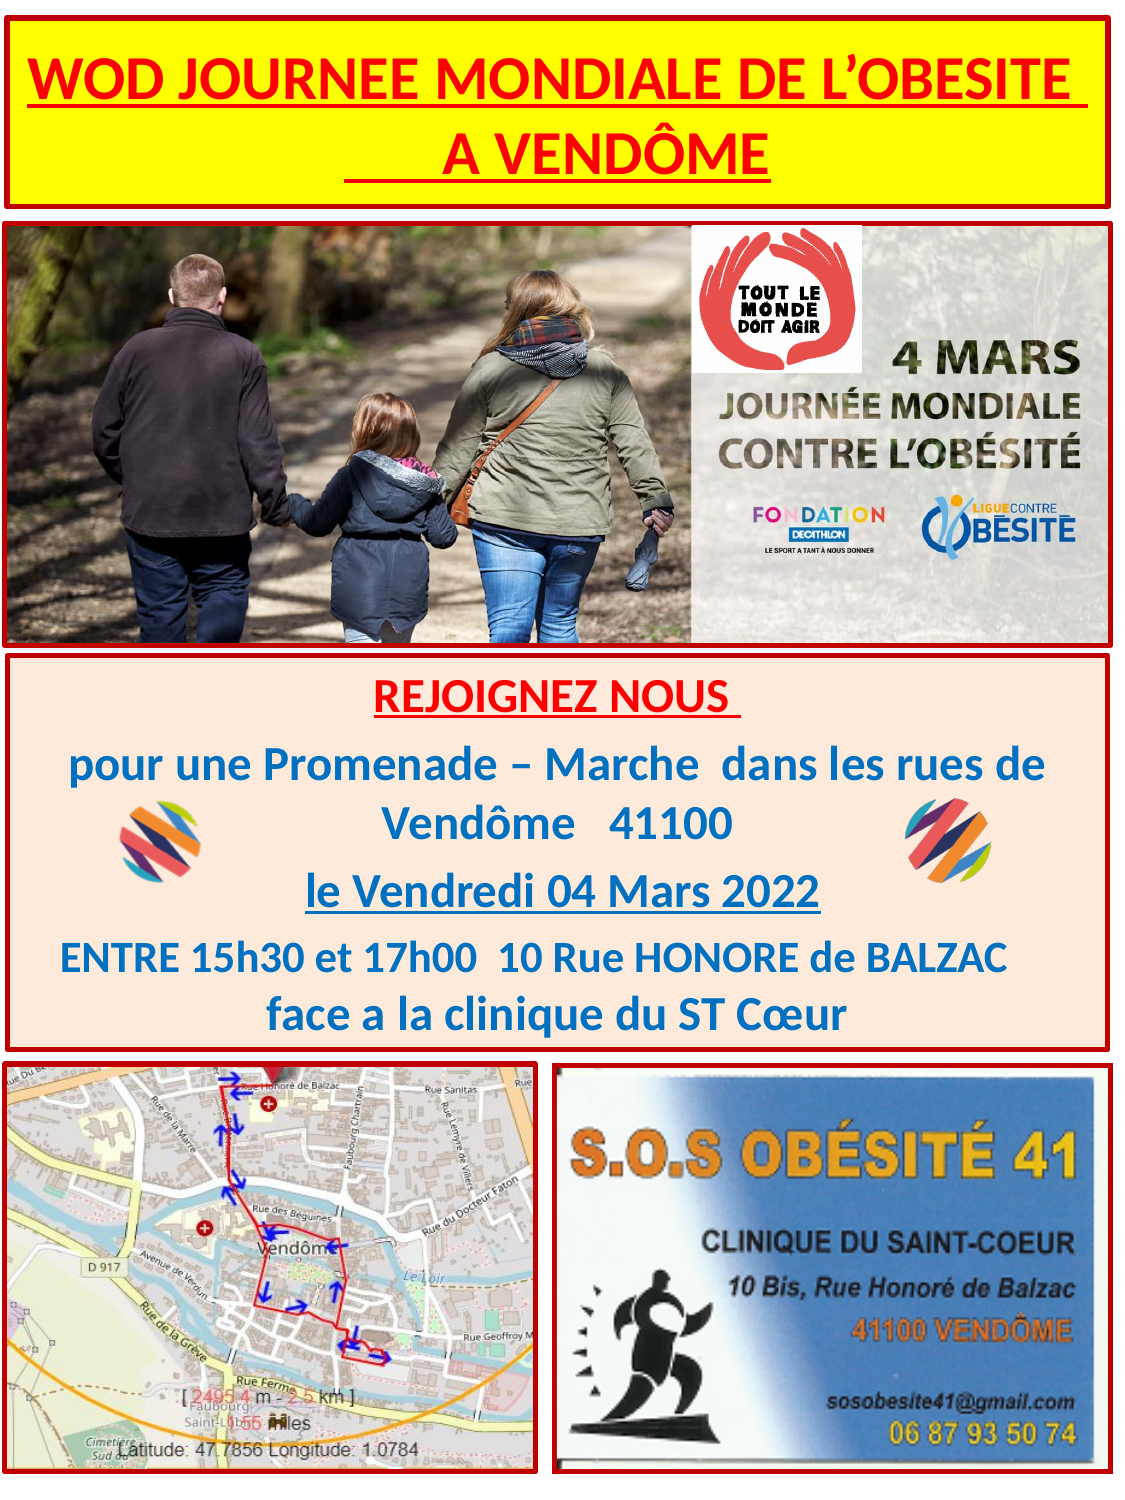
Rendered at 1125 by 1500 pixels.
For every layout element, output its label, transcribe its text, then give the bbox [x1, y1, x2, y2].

picture [89, 769, 228, 911]
picture [7, 1066, 533, 1470]
subtitle REJOIGNEZ NOUS pour une Promenade – Marche dans les rues de Vendôme 41100 le Vendredi 04 Mars 2022 ENTRE 15h30 et 17h00 10 Rue HONORE de BALZAC face a la clinique du ST Cœur [7, 655, 1108, 1050]
title WOD JOURNEE MONDIALE DE L’OBESITE A VENDÔME [7, 17, 1108, 207]
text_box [556, 1067, 1108, 1470]
picture [7, 225, 1109, 644]
picture [882, 774, 1017, 906]
